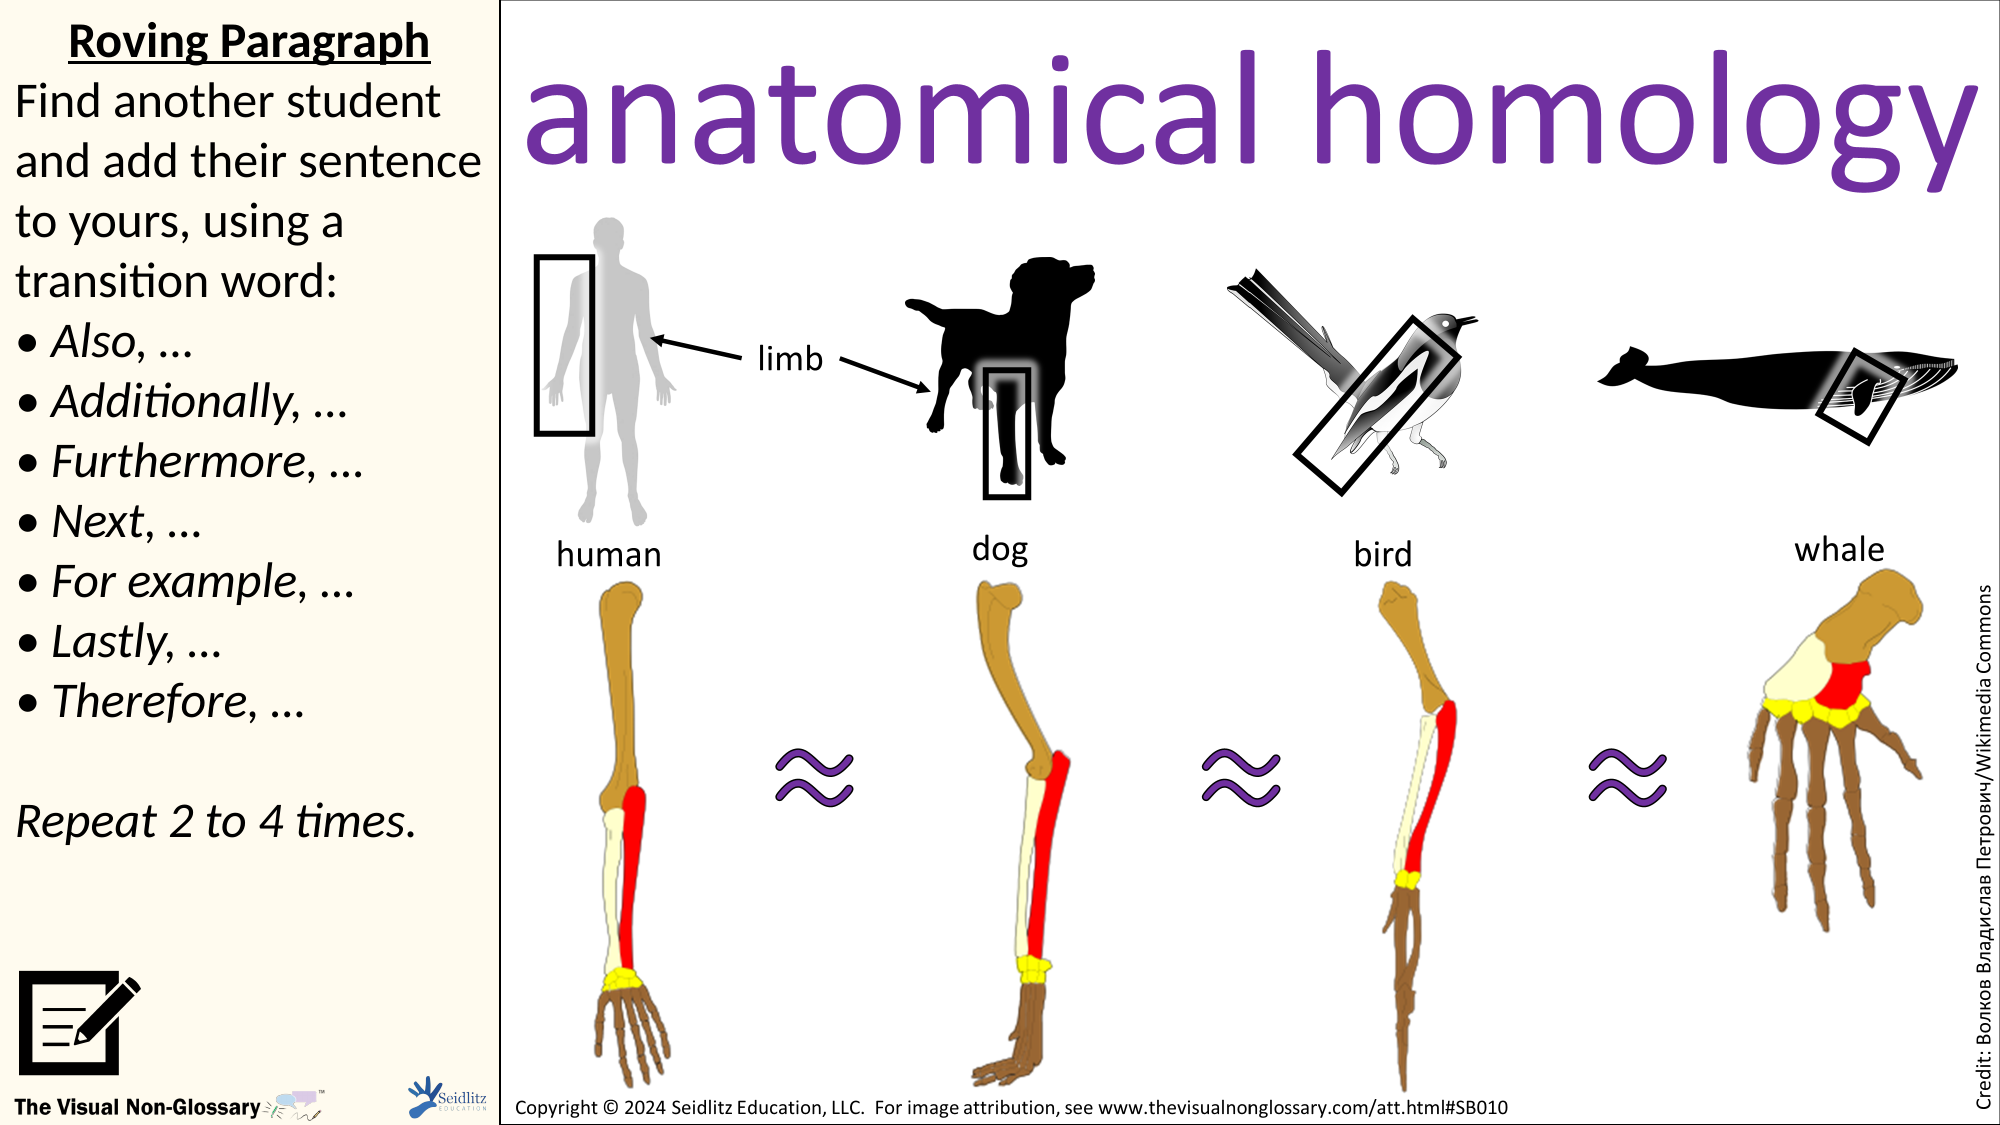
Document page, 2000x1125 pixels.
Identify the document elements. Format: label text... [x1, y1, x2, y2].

text_box Find another student and add their sentence to yours, using a transition word:​ • Also, … • Additionally, … • Furthermore, … • Next, … • For example, … • Lastly, … • Therefore, … Repeat 2 to 4 times. [0, 59, 494, 855]
picture [403, 1073, 495, 1125]
picture [499, 0, 2000, 1125]
text_box Roving Paragraph​ [53, 0, 446, 59]
picture [0, 961, 328, 1125]
